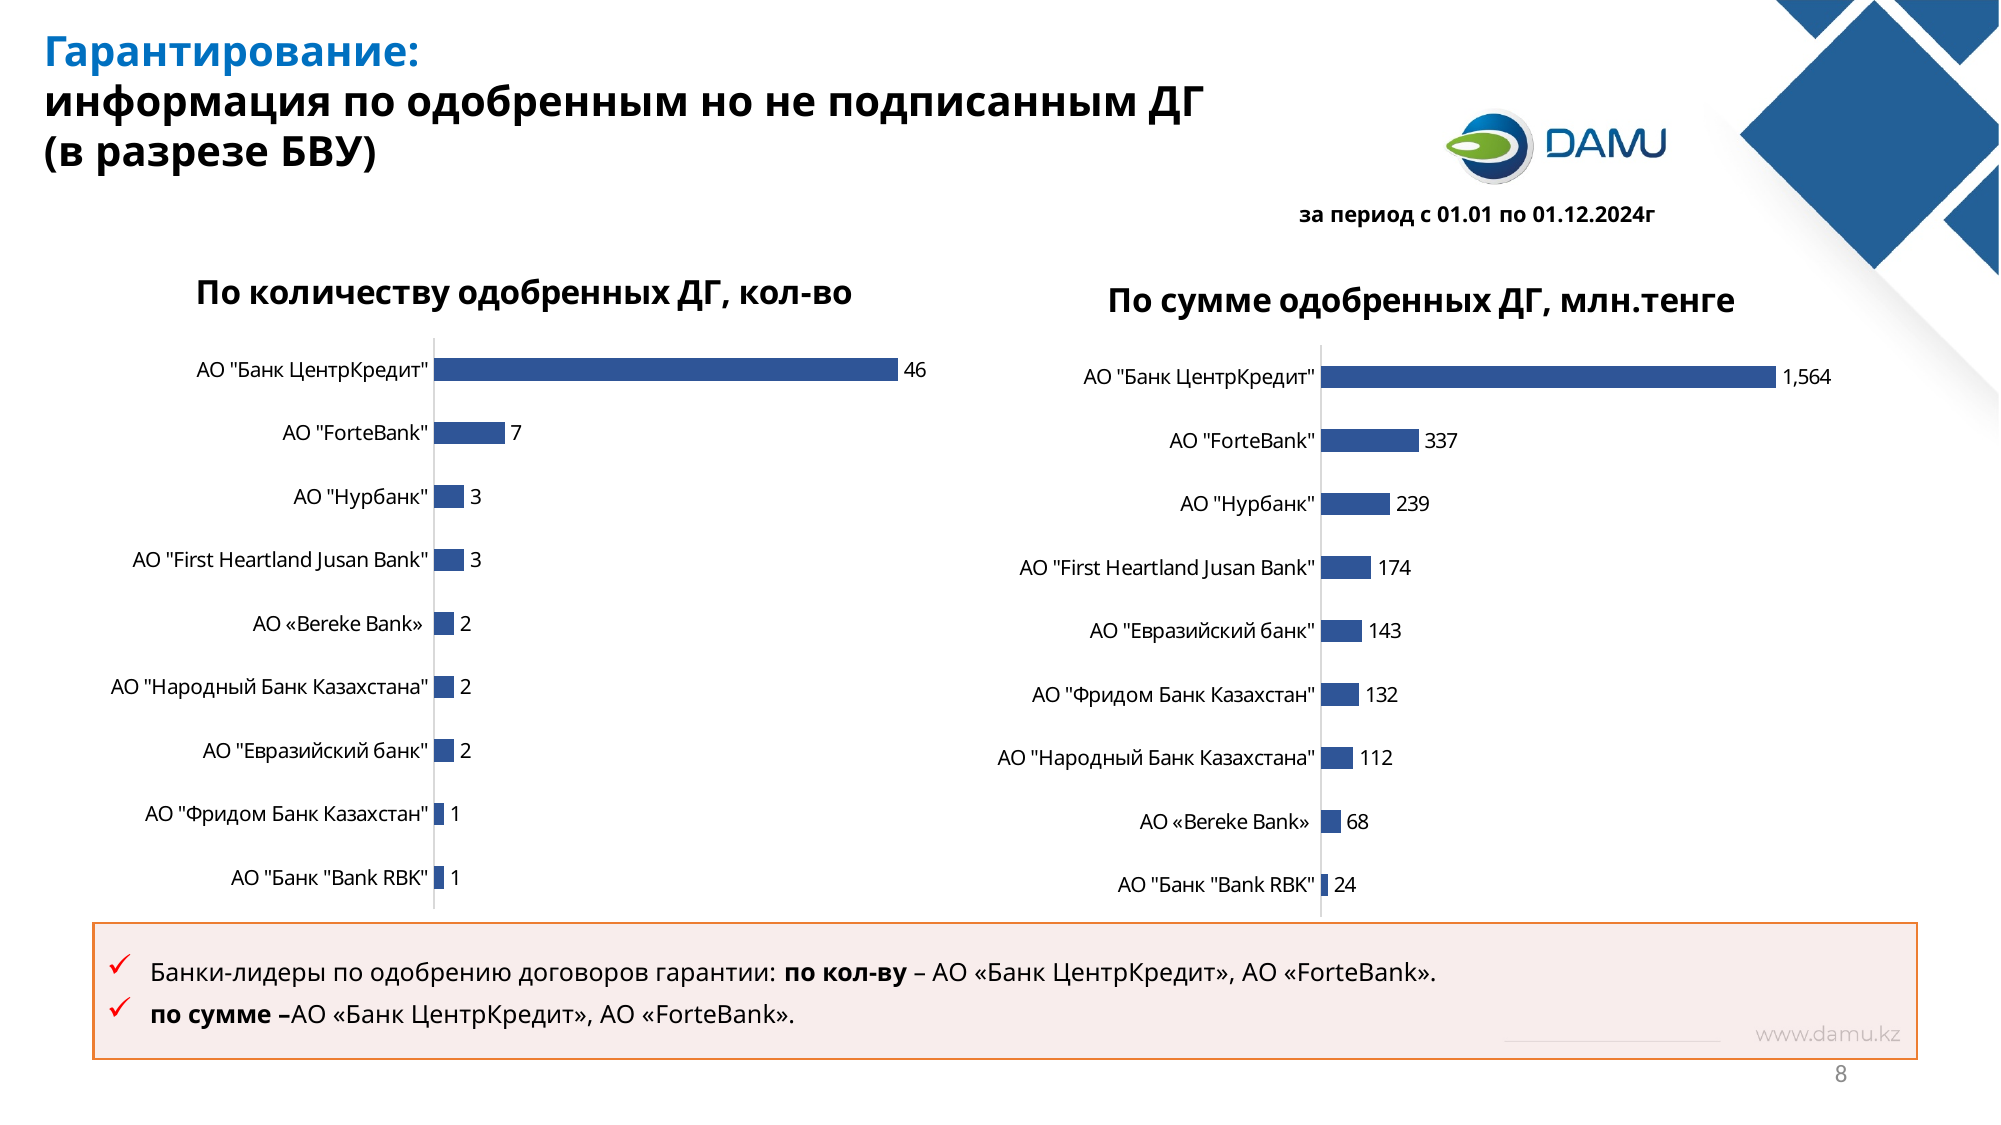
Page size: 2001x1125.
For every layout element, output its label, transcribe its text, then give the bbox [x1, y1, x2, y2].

text_box Банки-лидеры по одобрению договоров гарантии: по кол-ву – АО «Банк ЦентрКредит», АО «ForteBank». по сумме –АО «Банк ЦентрКредит», АО «ForteBank». [92, 922, 1918, 1060]
text_box за период с 01.01 по 01.12.2024г [1284, 193, 1671, 234]
chart [979, 246, 1863, 931]
slide_number 8 [1412, 1042, 1863, 1103]
picture [1, 0, 1999, 1125]
text_box Гарантирование: информация по одобренным но не подписанным ДГ (в разрезе БВУ) [29, 17, 1837, 233]
chart [93, 238, 956, 924]
